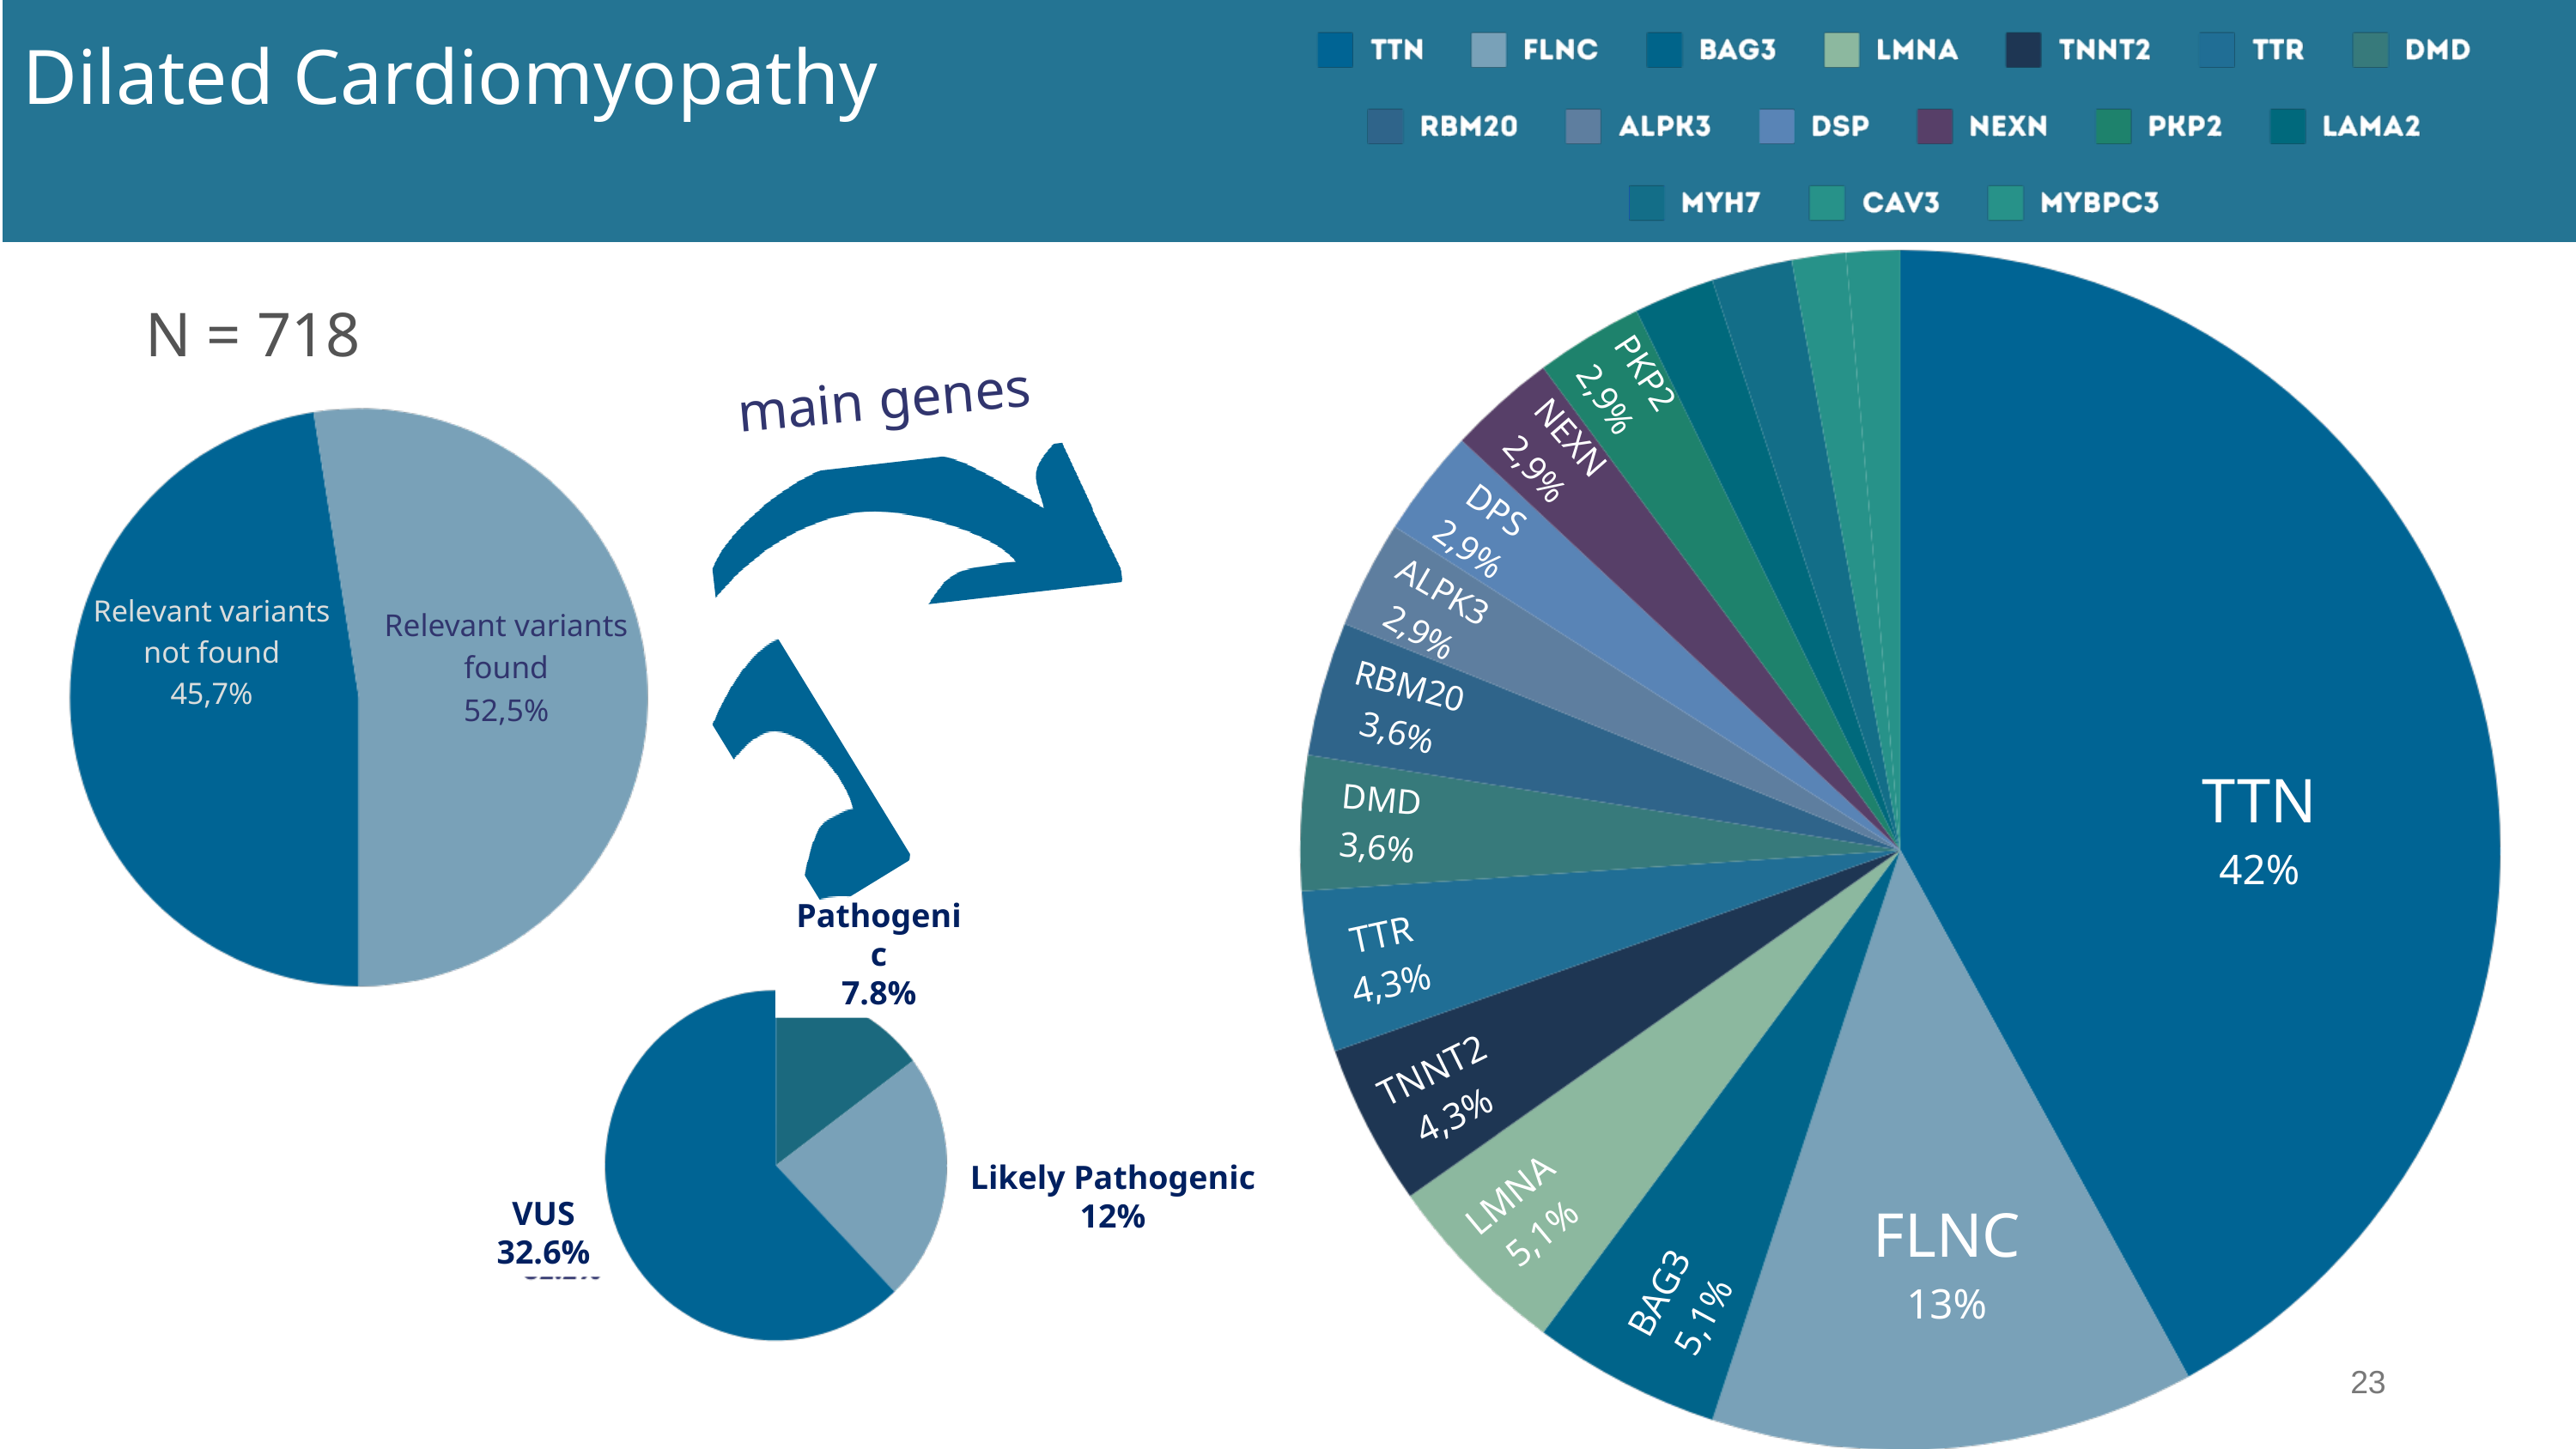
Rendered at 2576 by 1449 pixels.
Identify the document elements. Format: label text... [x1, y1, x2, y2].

text_box N = 718 [33, 284, 474, 349]
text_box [452, 852, 1308, 1415]
text_box [707, 617, 908, 852]
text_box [2, 0, 1155, 242]
text_box Dilated Cardiomyopathy [22, 242, 1066, 252]
picture [11, 349, 707, 1044]
text_box main genes [707, 339, 1064, 446]
text_box [707, 438, 1123, 628]
picture [1155, 0, 2576, 1449]
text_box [1299, 302, 2481, 1389]
